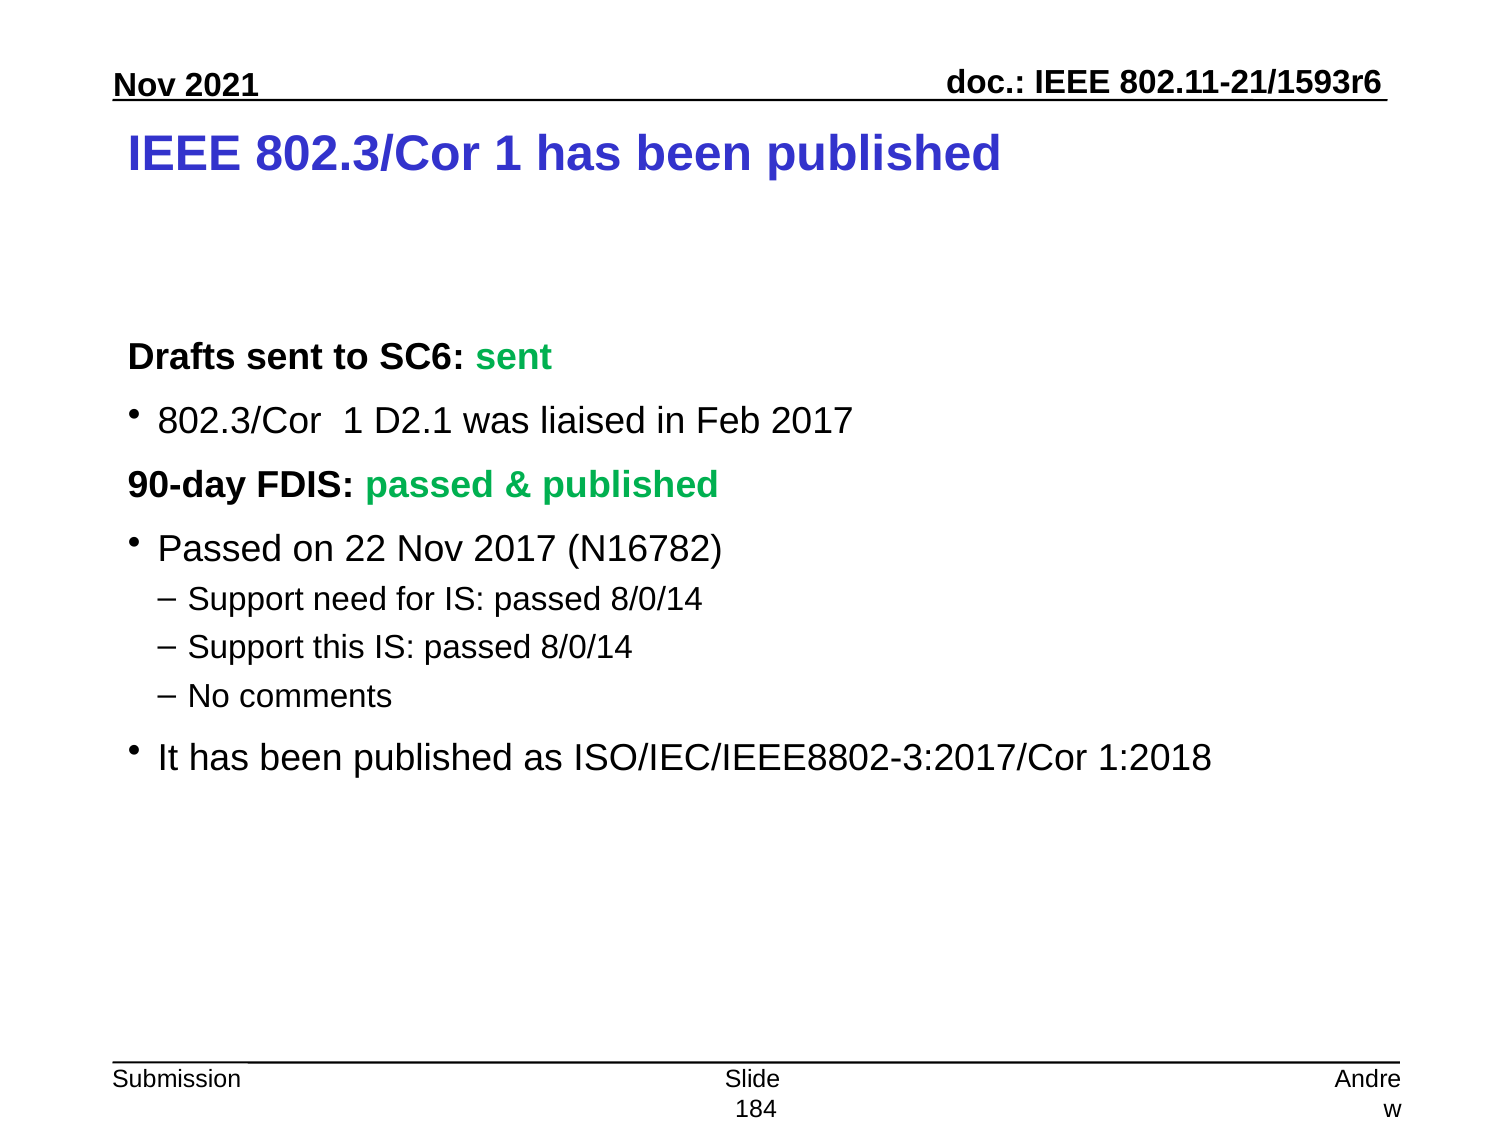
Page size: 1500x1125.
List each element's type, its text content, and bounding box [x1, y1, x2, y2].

slide_number Slide 184 [709, 1061, 803, 1093]
footer Andrew Myles, Cisco [1320, 1061, 1402, 1093]
title IEEE 802.3/Cor 1 has been published [112, 112, 1388, 288]
list Drafts sent to SC6: sent 802.3/Cor 1 D2.1 was liaised in Feb 2017 90-day FDIS: passed & published Passed on 22 Nov 2017 (N16782) Support need for IS: passed 8/0/14 Support this IS: passed 8/0/14 No comments It has been published as ISO/IEC/IEEE8802-3:2017/Cor 1:2018 [112, 324, 1388, 1000]
